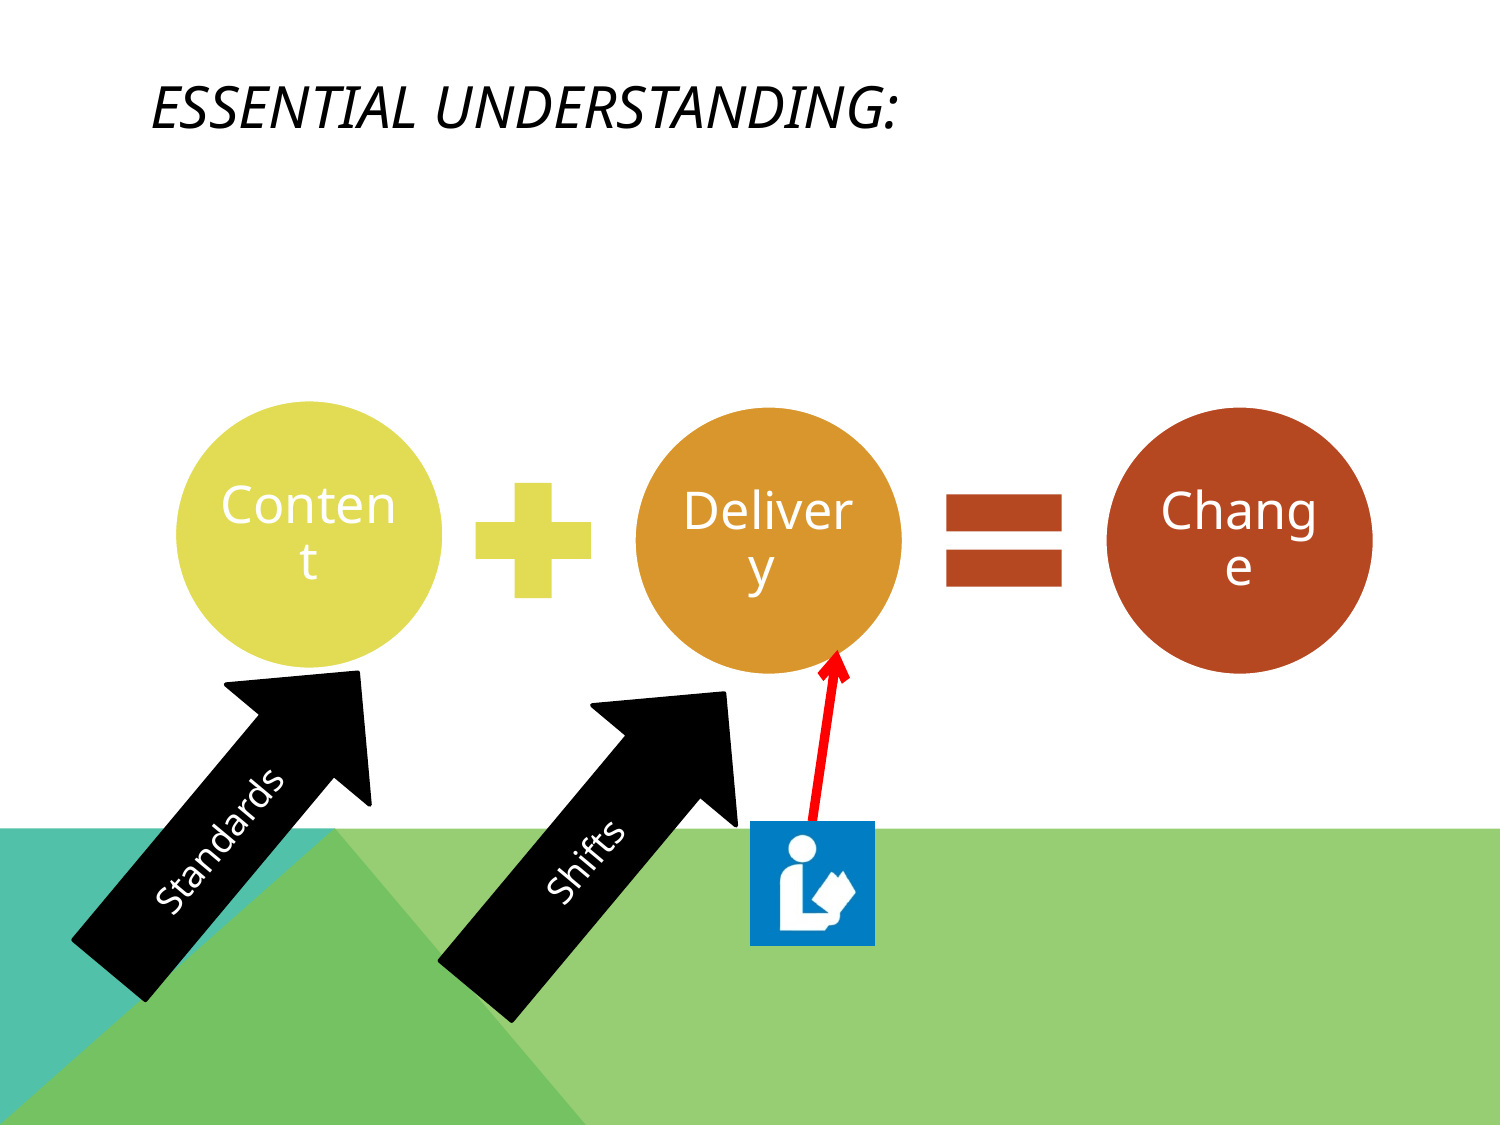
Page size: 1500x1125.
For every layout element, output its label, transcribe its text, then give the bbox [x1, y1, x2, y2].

text_box Shifts [437, 752, 739, 1023]
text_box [812, 649, 838, 819]
picture [749, 820, 875, 947]
text_box Standards [71, 752, 372, 1003]
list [162, 337, 1376, 744]
title Essential Understanding: [135, 60, 1369, 150]
